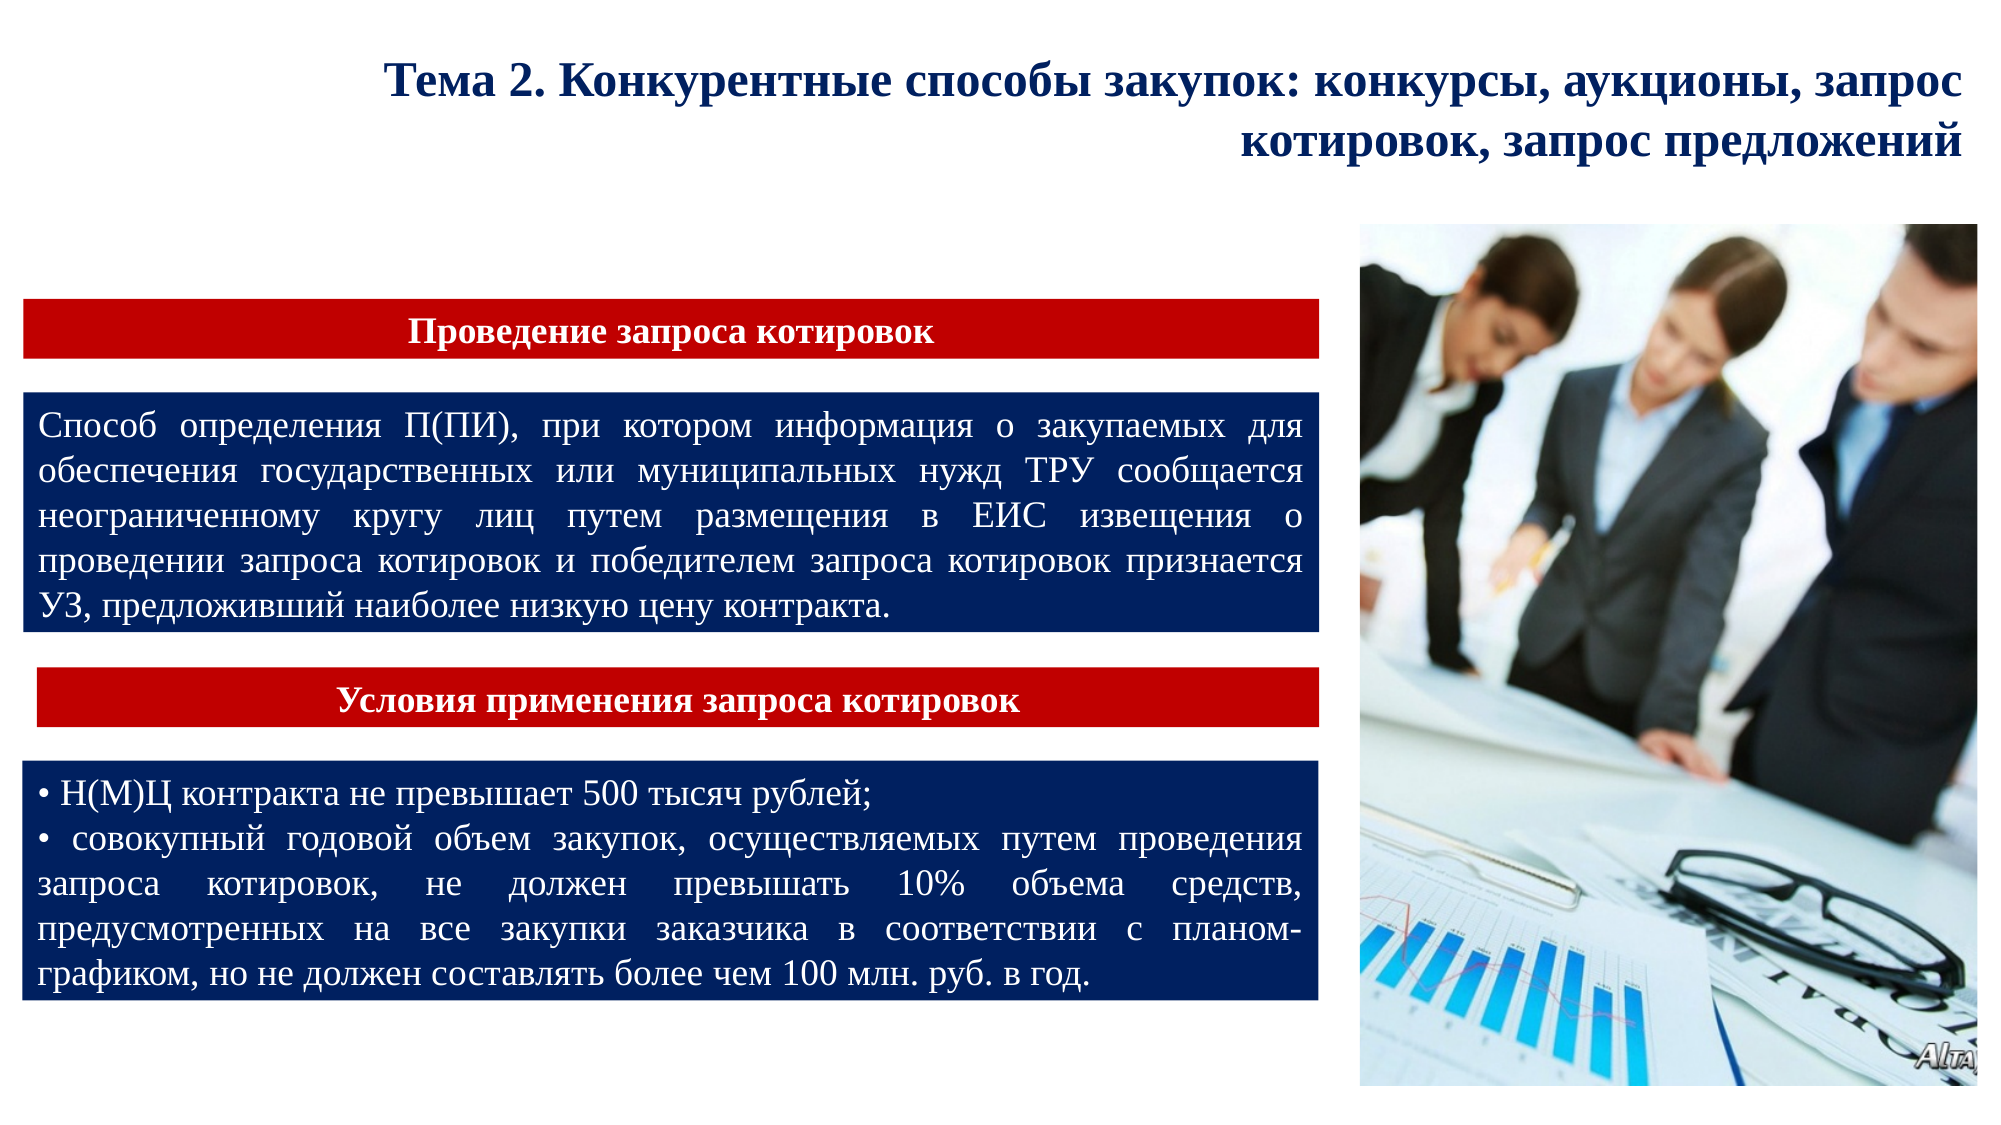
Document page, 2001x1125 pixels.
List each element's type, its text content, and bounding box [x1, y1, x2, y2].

text_box Условия применения запроса котировок [36, 667, 1320, 728]
text_box Проведение запроса котировок [23, 298, 1320, 359]
text_box • Н(М)Ц контракта не превышает 500 тысяч рублей; • совокупный годовой объем закупок, осуществляемых путем проведения запроса котировок, не должен превышать 10% объема средств, предусмотренных на все закупки заказчика в соответствии с планом-графиком, но не должен составлять более чем 100 млн. руб. в год. [22, 760, 1319, 1001]
text_box Тема 2. Конкурентные способы закупок: конкурсы, аукционы, запрос котировок, запрос предложений [220, 39, 1978, 175]
text_box Способ определения П(ПИ), при котором информация о закупаемых для обеспечения государственных или муниципальных нужд ТРУ сообщается неограниченному кругу лиц путем размещения в ЕИС извещения о проведении запроса котировок и победителем запроса котировок признается УЗ, предложивший наиболее низкую цену контракта. [23, 392, 1320, 633]
picture [1359, 224, 1978, 1086]
